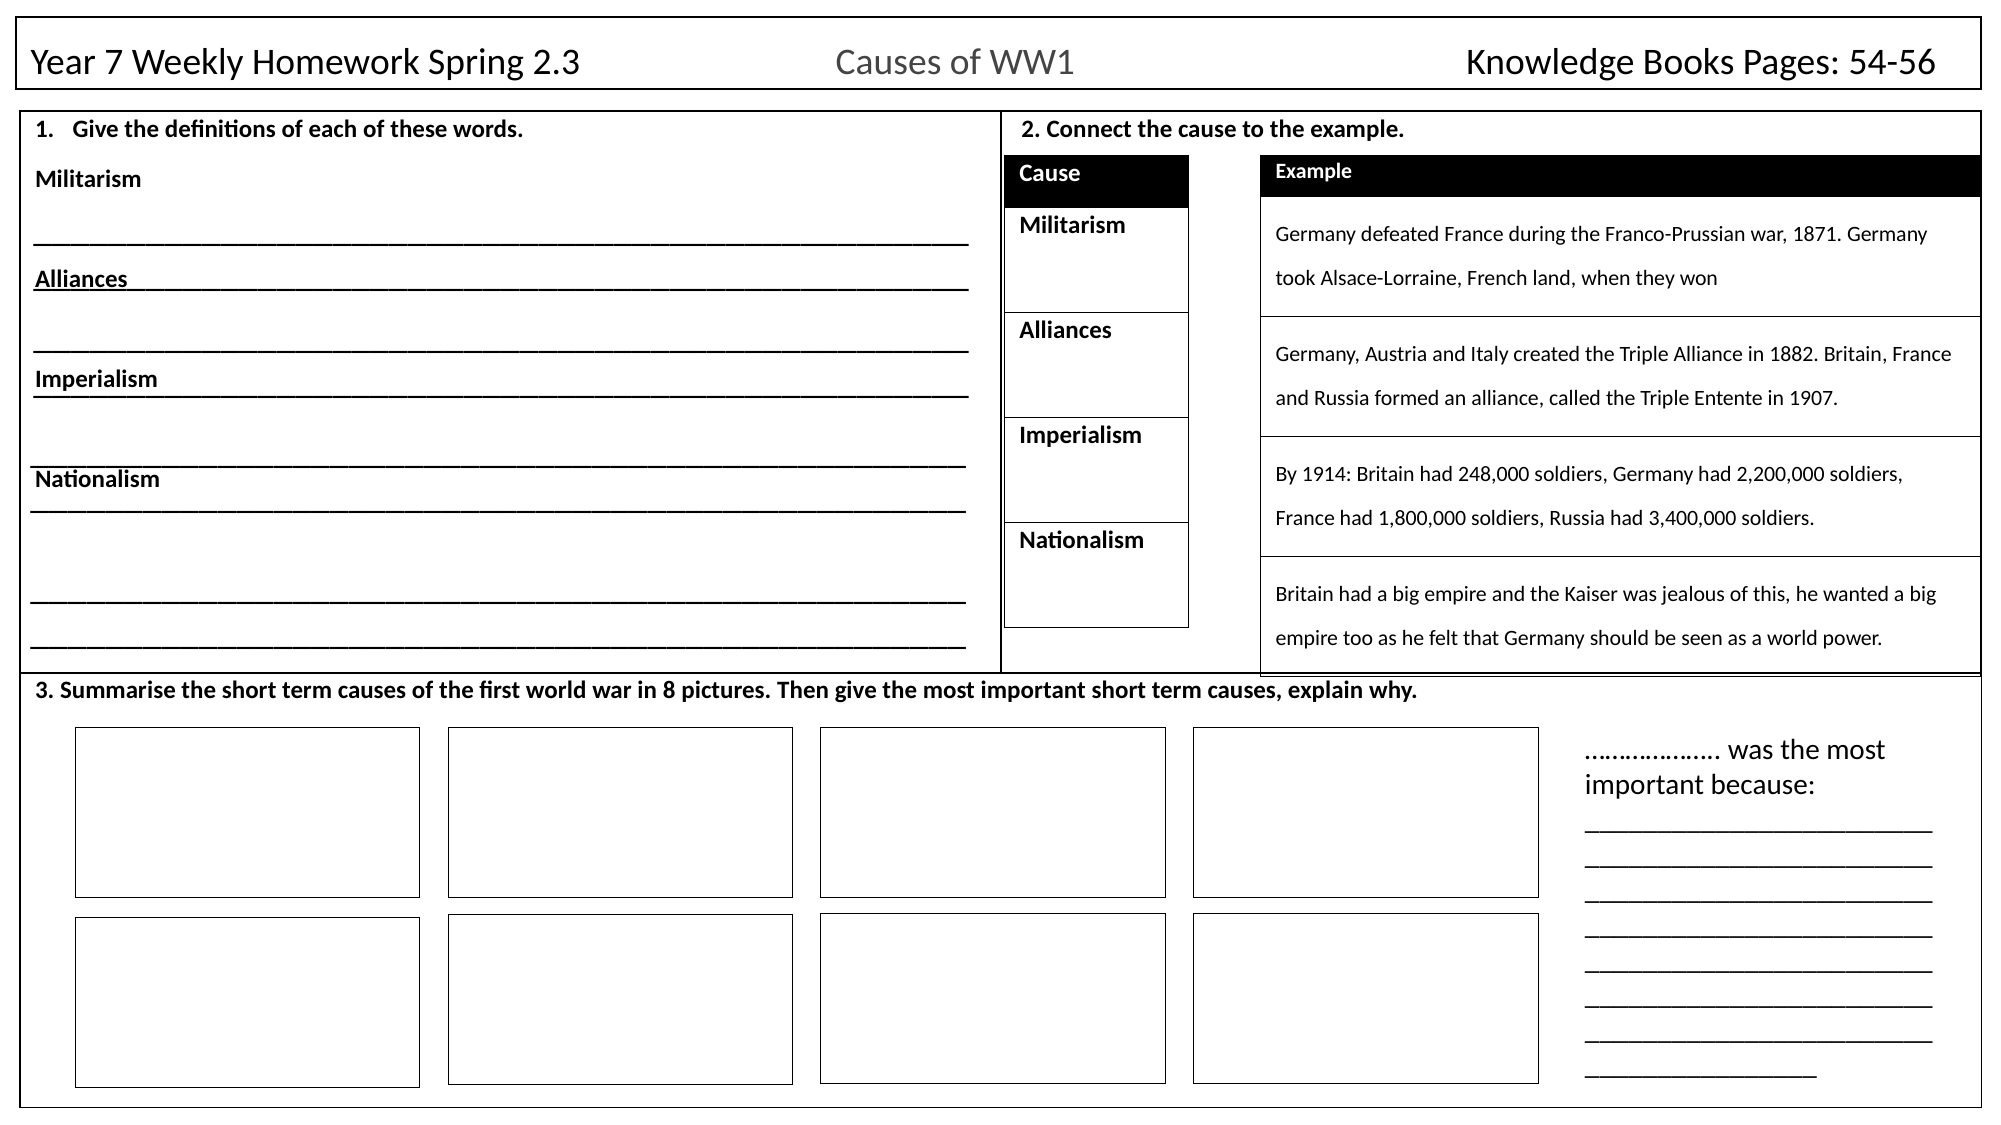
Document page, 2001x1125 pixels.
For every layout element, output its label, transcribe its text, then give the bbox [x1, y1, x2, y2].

text_box Year 7 Weekly Homework Spring 2.3 Causes of WW1 Knowledge Books Pages: 54-56 [15, 16, 1982, 90]
table_cell Alliances [1005, 313, 1188, 417]
table_header 2. Connect the cause to the example. [1002, 112, 1980, 672]
text_box [75, 727, 420, 898]
table_cell Britain had a big empire and the Kaiser was jealous of this, he wanted a big empire too as he felt that Germany should be seen as a world power. [1261, 557, 1980, 672]
table_cell By 1914: Britain had 248,000 soldiers, Germany had 2,200,000 soldiers, France had 1,800,000 soldiers, Russia had 3,400,000 soldiers. [1261, 437, 1980, 556]
table_cell Germany, Austria and Italy created the Triple Alliance in 1882. Britain, France and Russia formed an alliance, called the Triple Entente in 1907. [1261, 317, 1980, 436]
table_header Give the definitions of each of these words. Militarism Alliances Imperialism Nationalism [21, 112, 1000, 672]
table_header Cause [1005, 156, 1188, 207]
text_box ____________________________________________________________________________________________________ [15, 554, 996, 660]
table_cell Imperialism [1005, 418, 1188, 522]
text_box ____________________________________________________________________________________________________ [18, 303, 999, 409]
text_box [448, 727, 793, 898]
text_box [1193, 727, 1539, 898]
text_box [1193, 913, 1539, 1084]
text_box ……………….. was the most important because: ________________________________________________________________________________________________________________________________________________________________________________________ [1570, 723, 1949, 1088]
table_cell Militarism [1005, 208, 1188, 312]
table_header Example [1261, 156, 1980, 196]
text_box ____________________________________________________________________________________________________ [15, 419, 996, 524]
text_box [820, 913, 1166, 1084]
text_box [820, 727, 1166, 898]
text_box [448, 914, 793, 1085]
table_header 3. Summarise the short term causes of the first world war in 8 pictures. Then give the most important short term causes, explain why. [21, 674, 1981, 1107]
text_box ____________________________________________________________________________________________________ [18, 196, 999, 301]
table_cell Germany defeated France during the Franco-Prussian war, 1871. Germany took Alsace-Lorraine, French land, when they won [1261, 197, 1980, 316]
table_cell Nationalism [1005, 523, 1188, 627]
text_box [75, 917, 420, 1088]
